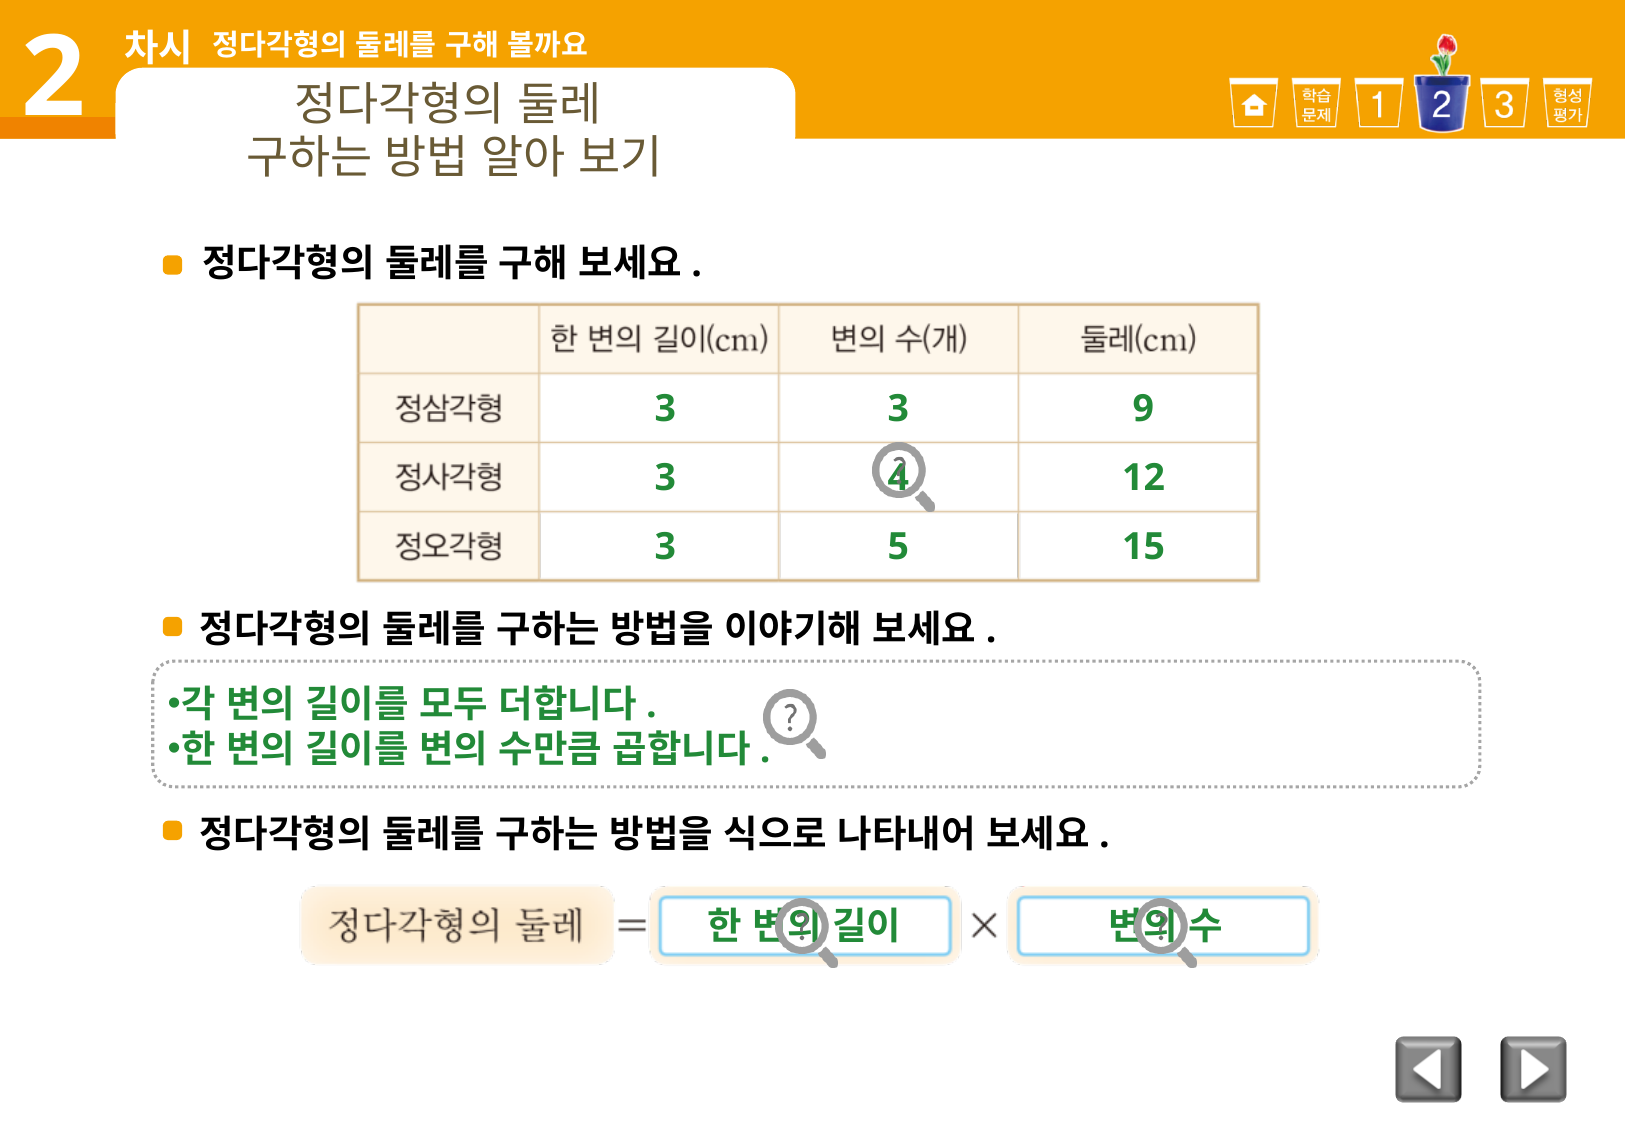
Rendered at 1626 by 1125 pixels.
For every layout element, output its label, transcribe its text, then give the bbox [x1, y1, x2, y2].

picture [1134, 898, 1197, 968]
picture [325, 266, 1281, 599]
picture [1202, 1, 1626, 154]
picture [763, 689, 826, 759]
picture [1499, 1034, 1569, 1105]
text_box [152, 597, 1481, 788]
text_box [162, 802, 1422, 974]
text_box 정다각형의 둘레 구하는 방법 알아 보기 [113, 78, 795, 172]
picture [1392, 1034, 1463, 1105]
picture [775, 898, 838, 968]
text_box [162, 231, 1546, 303]
